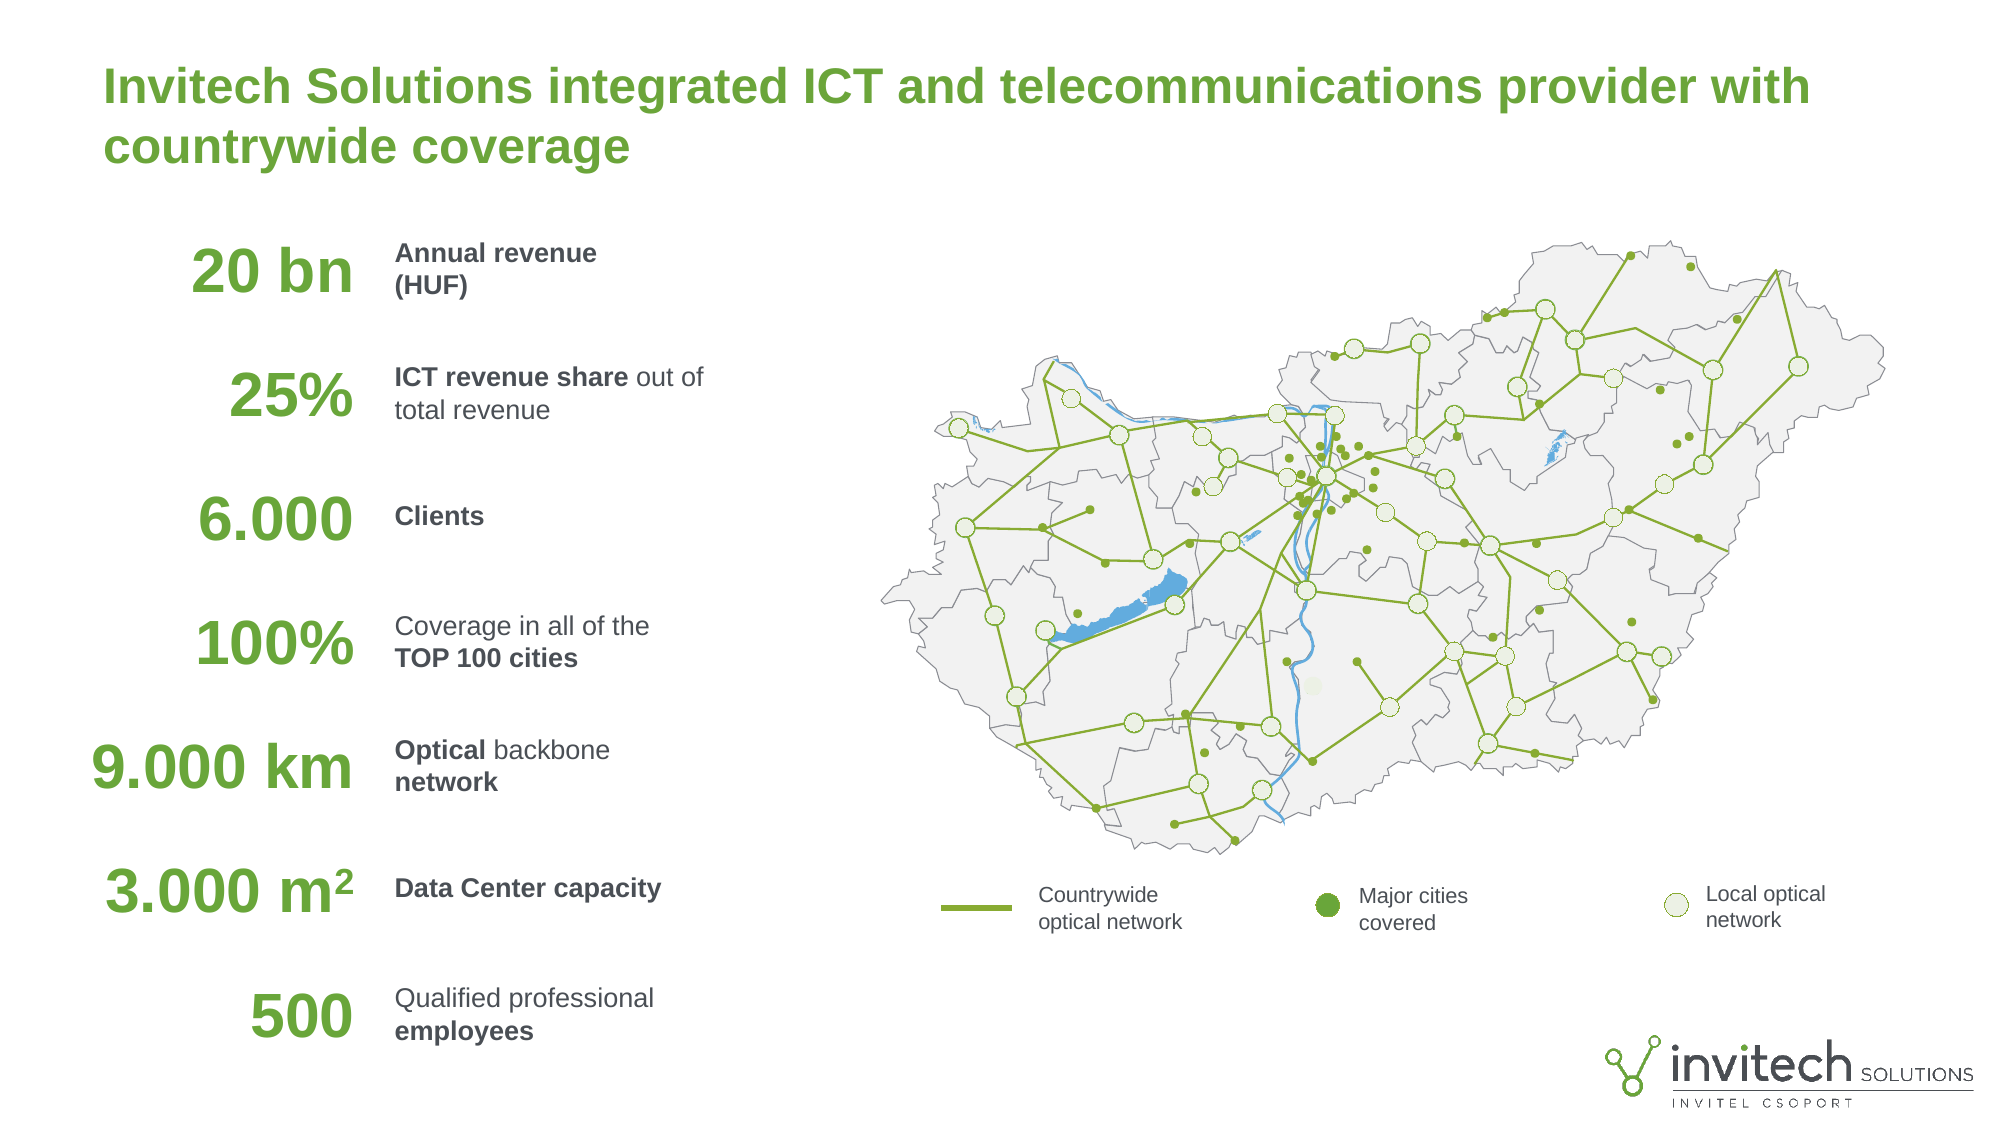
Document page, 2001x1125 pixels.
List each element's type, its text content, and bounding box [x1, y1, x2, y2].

text_box Qualified professional employees [379, 977, 688, 1050]
text_box Invitech Solutions integrated ICT and telecommunications provider with countrywide coverage [87, 57, 1913, 171]
text_box Local optical network [1690, 887, 1923, 924]
text_box Major cities covered [1343, 889, 1529, 927]
text_box Data Center capacity [379, 850, 688, 923]
text_box 500 [14, 967, 370, 1057]
text_box 100% [14, 594, 370, 685]
text_box [1315, 893, 1340, 917]
text_box Optical backbone network [379, 728, 688, 801]
text_box Clients [379, 478, 688, 551]
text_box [880, 231, 1885, 867]
text_box Annual revenue (HUF) [379, 231, 688, 304]
text_box ICT revenue share out of total revenue [379, 356, 739, 428]
picture [1605, 1035, 1974, 1110]
text_box Countrywide optical network [1023, 890, 1231, 925]
text_box 6.000 [14, 470, 370, 561]
text_box Coverage in all of the TOP 100 cities [379, 604, 676, 677]
text_box 20 bn [14, 222, 370, 312]
text_box 9.000 km [14, 718, 370, 809]
text_box [1664, 893, 1689, 917]
text_box 25% [14, 346, 370, 437]
text_box 3.000 m2 [14, 843, 370, 933]
